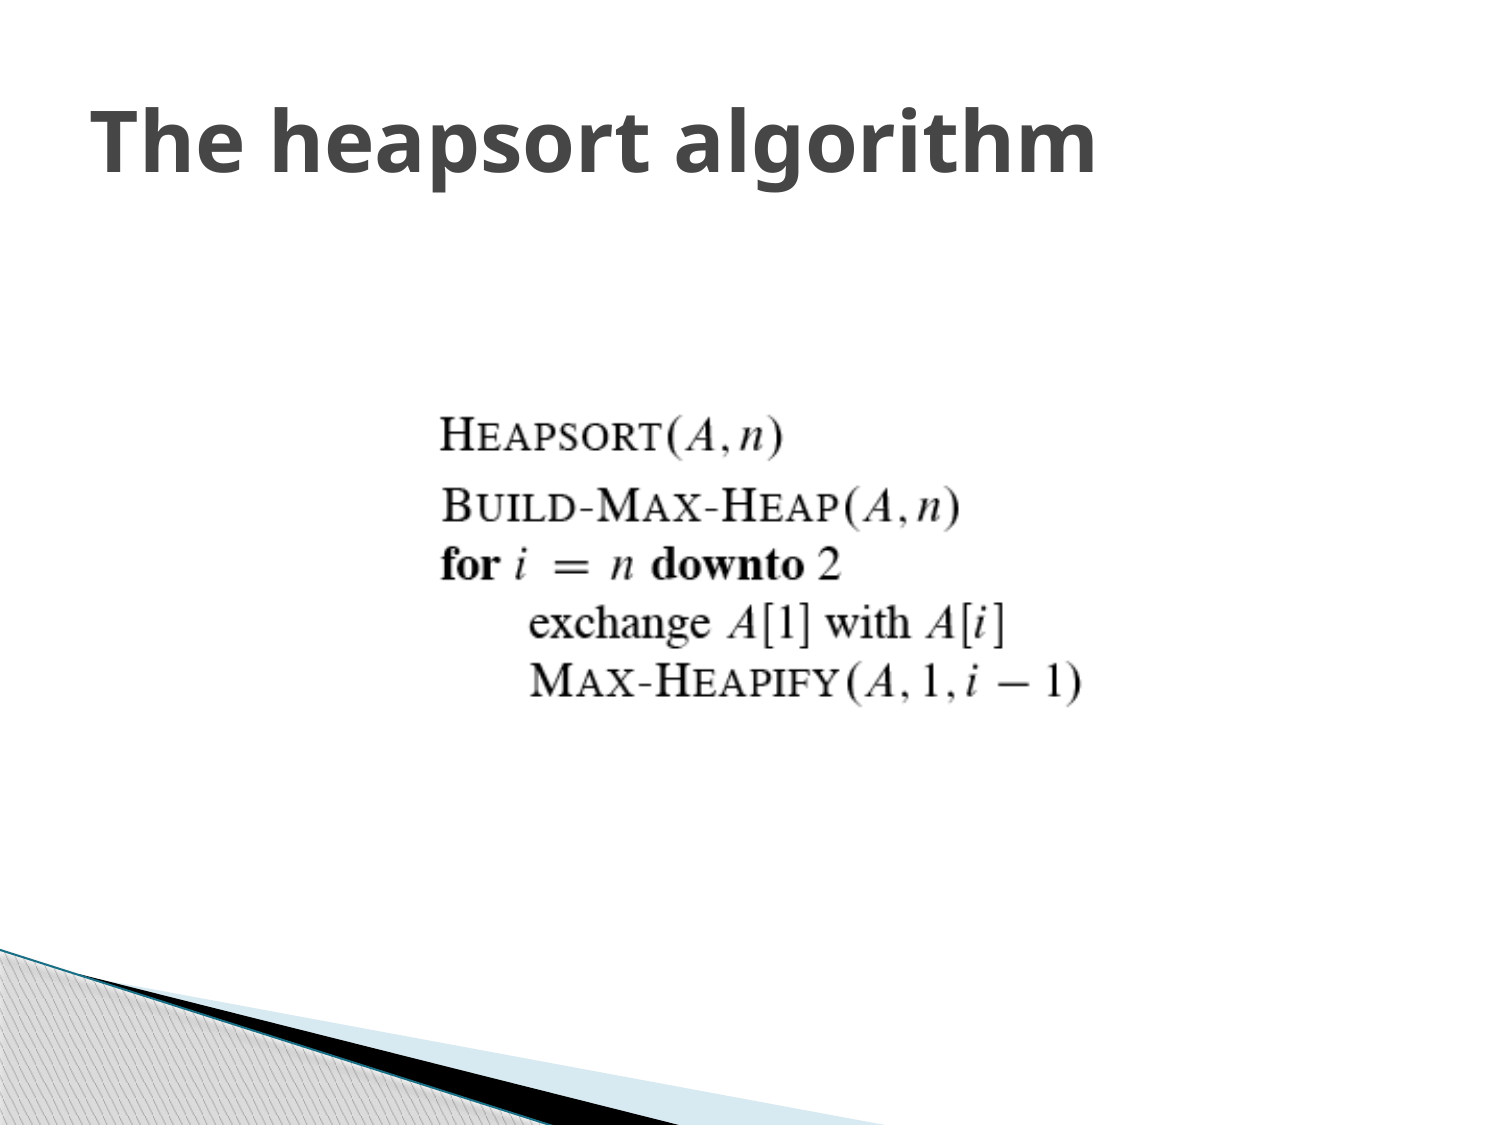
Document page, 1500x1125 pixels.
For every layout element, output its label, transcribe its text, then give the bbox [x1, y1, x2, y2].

picture [397, 402, 1103, 723]
title The heapsort algorithm [75, 45, 1425, 233]
